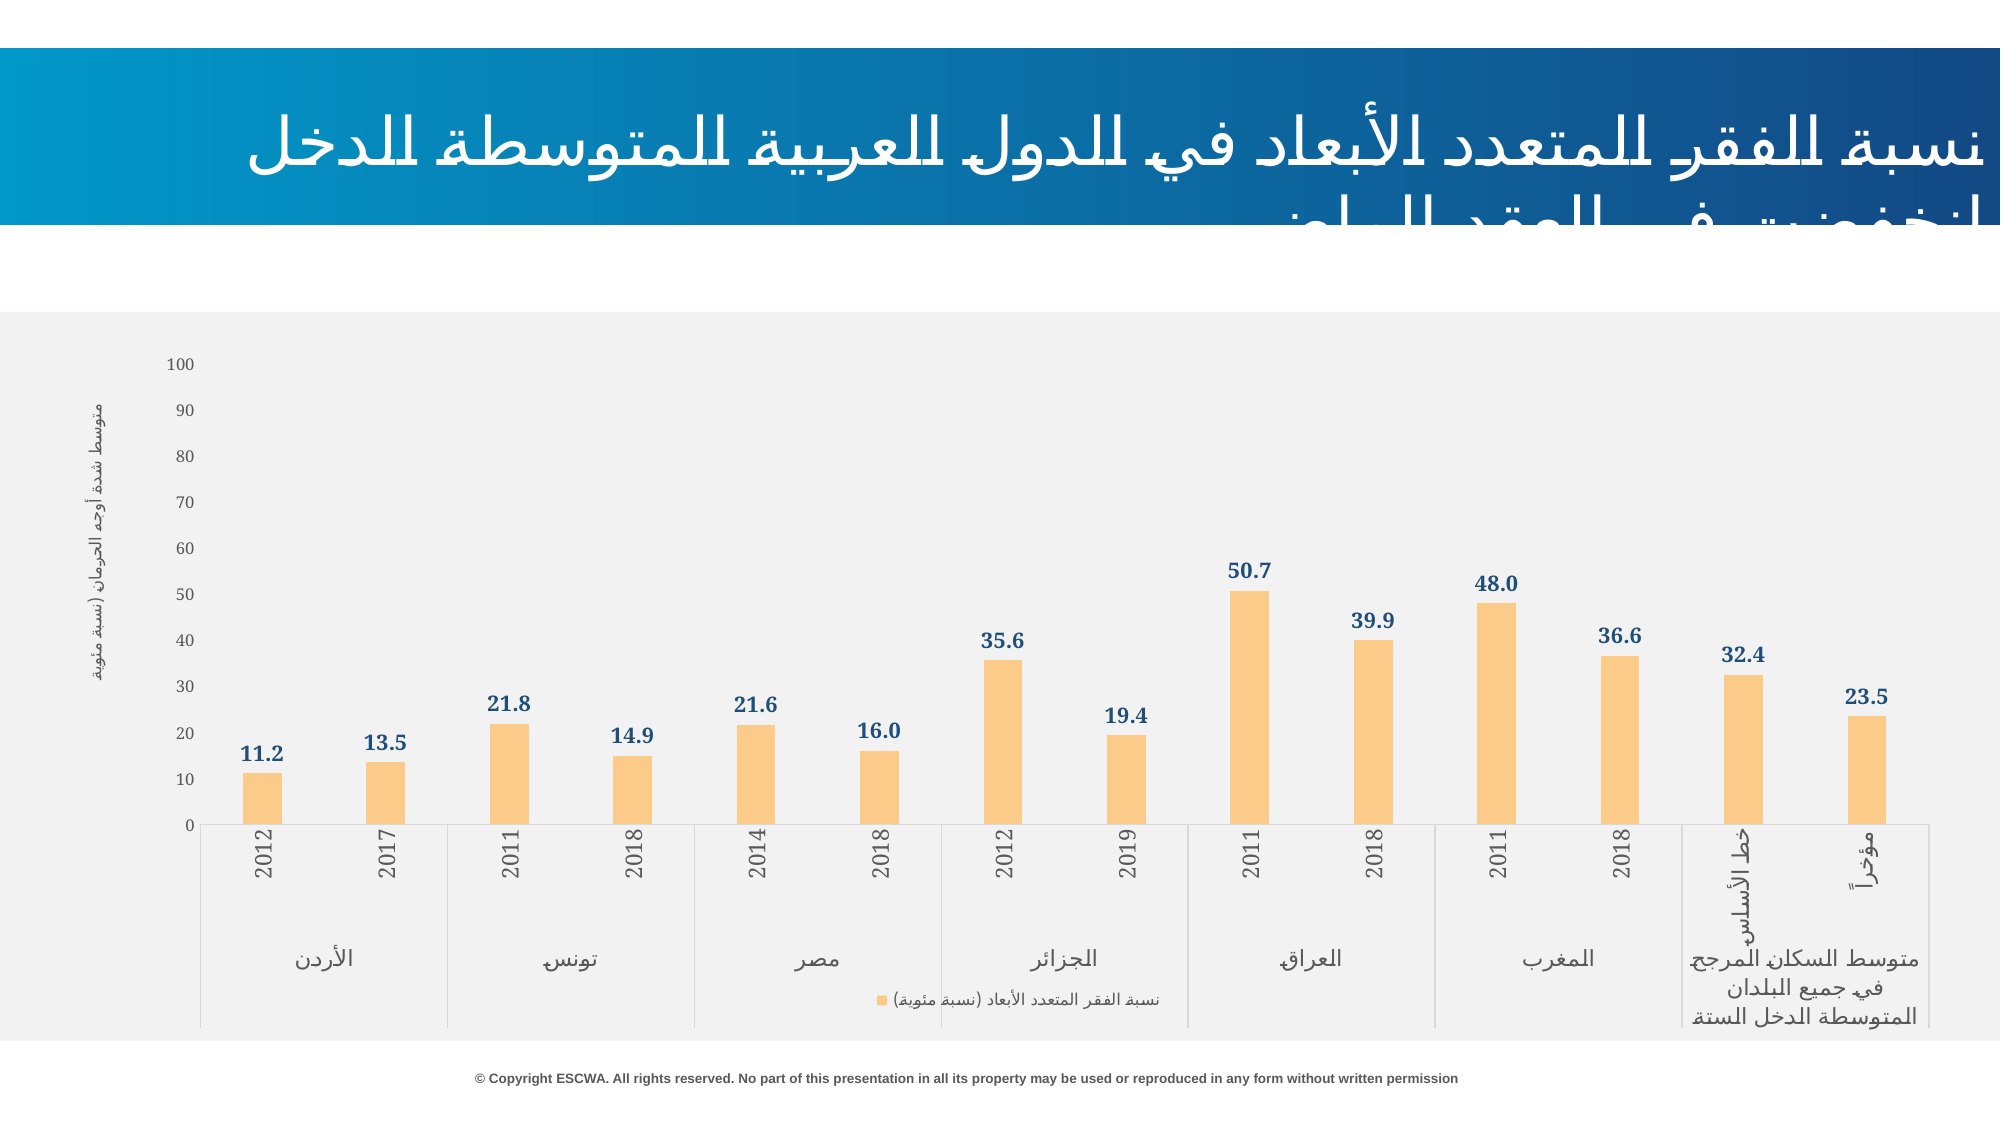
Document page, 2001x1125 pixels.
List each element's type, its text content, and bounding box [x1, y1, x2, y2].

subtitle نسبة الفقر المتعدد الأبعاد في الدول العربية المتوسطة الدخل انخفضت في العقد الماضي [0, 91, 2000, 204]
chart [78, 312, 1959, 1034]
